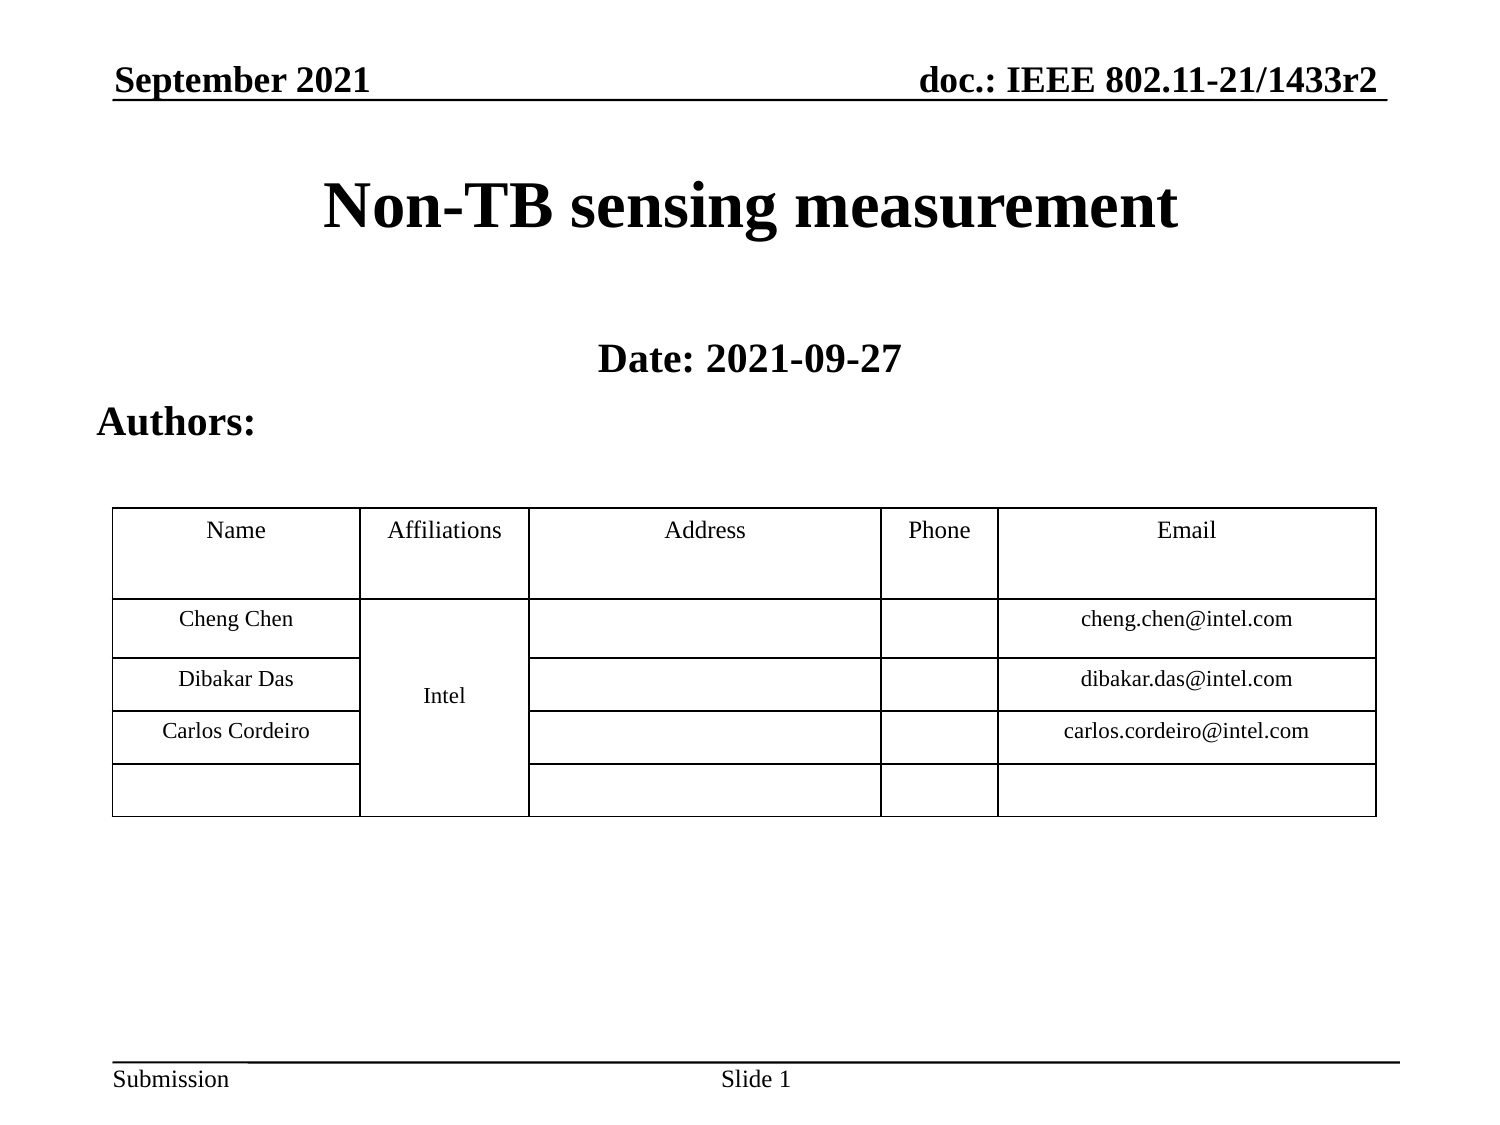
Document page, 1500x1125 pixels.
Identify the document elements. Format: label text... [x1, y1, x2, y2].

table_cell [882, 712, 997, 763]
table_cell dibakar.das@intel.com [999, 659, 1375, 710]
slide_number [114, 54, 374, 101]
table_cell [530, 712, 880, 763]
list Date: 2021-09-27 [112, 323, 1388, 386]
text_box Authors: [81, 385, 319, 449]
table_cell [882, 600, 997, 657]
table_cell [530, 659, 880, 710]
table_header Address [530, 509, 880, 598]
table_header Affiliations [361, 509, 528, 598]
table_cell [530, 765, 880, 816]
table_cell Carlos Cordeiro [113, 712, 359, 763]
table_header Name [113, 509, 359, 598]
title Non-TB sensing measurement [114, 113, 1390, 289]
table_cell [882, 659, 997, 710]
table_cell Dibakar Das [113, 659, 359, 710]
table_cell [113, 765, 359, 816]
slide_number Slide 1 [712, 1061, 800, 1093]
table_cell Cheng Chen [113, 600, 359, 657]
table_cell [882, 765, 997, 816]
table_cell [999, 765, 1375, 816]
table_cell cheng.chen@intel.com [999, 600, 1375, 657]
table_cell Intel [361, 600, 528, 816]
table_header Email [999, 509, 1375, 598]
table_header Phone [882, 509, 997, 598]
table_cell carlos.cordeiro@intel.com [999, 712, 1375, 763]
table_cell [530, 600, 880, 657]
